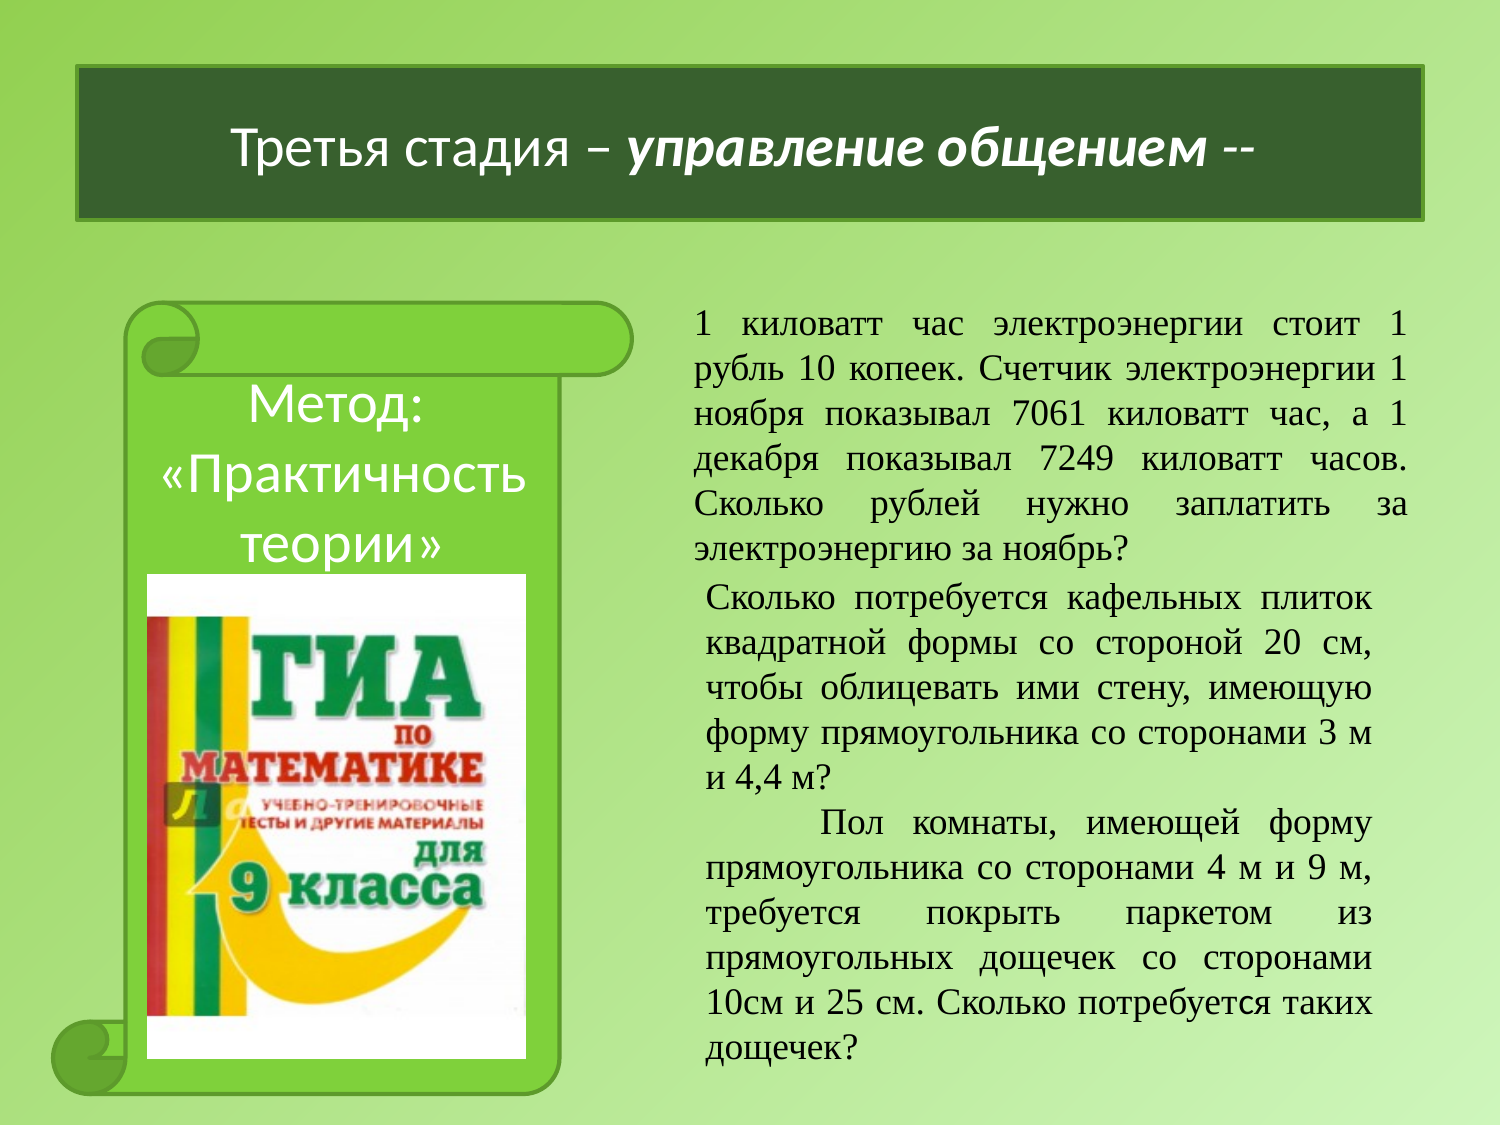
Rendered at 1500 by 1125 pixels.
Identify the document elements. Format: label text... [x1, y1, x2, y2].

text_box Метод: «Практичность теории» [50, 300, 634, 1097]
text_box Третья стадия – управление общением -- [75, 64, 1425, 222]
text_box 1 киловатт час электроэнергии стоит 1 рубль 10 копеек. Счетчик электроэнергии 1 ноября показывал 7061 киловатт час, а 1 декабря показывал 7249 киловатт часов. Сколько рублей нужно заплатить за электроэнергию за ноябрь? [679, 290, 1424, 576]
picture [147, 574, 526, 1059]
text_box Сколько потребуется кафельных плиток квадратной формы со стороной 20 см, чтобы облицевать ими стену, имеющую форму прямоугольника со сторонами 3 м и 4,4 м? Пол комнаты, имеющей форму прямоугольника со сторонами 4 м и 9 м, требуется покрыть паркетом из прямоугольных дощечек со сторонами 10см и 25 см. Сколько потребуется таких дощечек? [690, 564, 1388, 1075]
